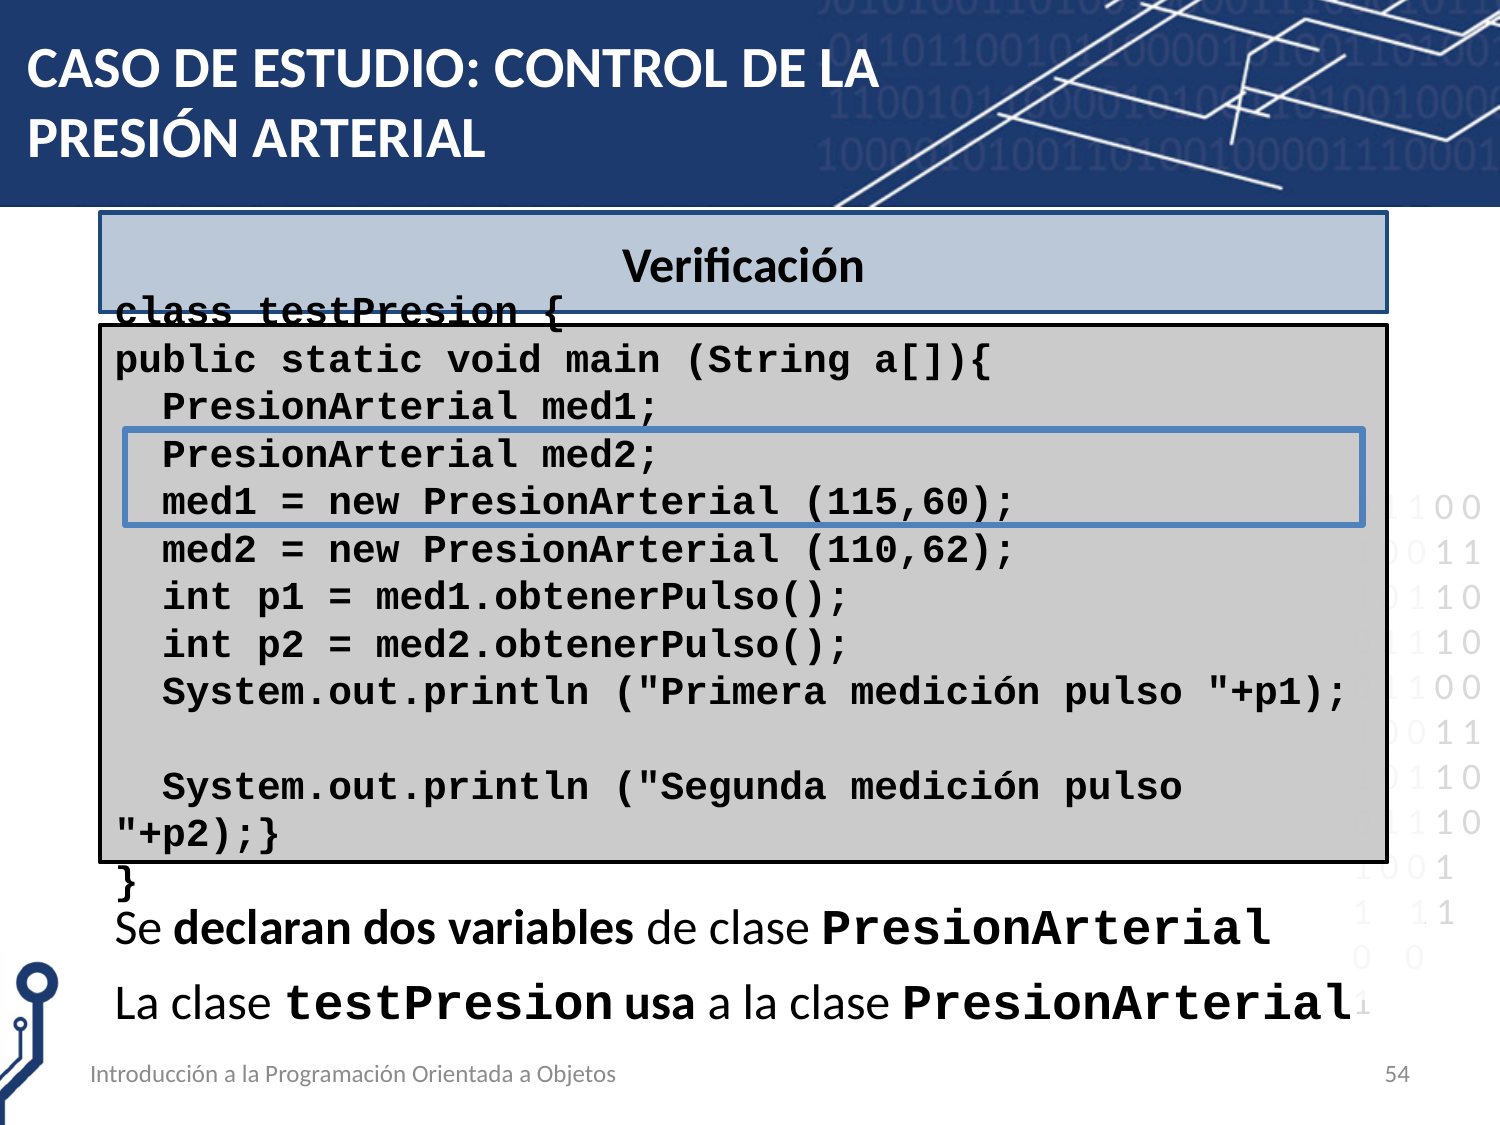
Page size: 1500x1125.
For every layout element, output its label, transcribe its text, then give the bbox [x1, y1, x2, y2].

slide_number 54 [1074, 1042, 1425, 1103]
list [75, 224, 1425, 1000]
text_box La clase testPresion usa a la clase PresionArterial [99, 961, 1463, 1037]
picture [0, 0, 1500, 207]
text_box [123, 427, 1365, 527]
picture [0, 951, 64, 1125]
text_box Verificación [98, 210, 1389, 314]
text_box Se declaran dos variables de clase PresionArterial [99, 887, 1438, 961]
text_box class testPresion { public static void main (String a[]){ PresionArterial med1; PresionArterial med2; med1 = new PresionArterial (115,60); med2 = new PresionArterial (110,62); int p1 = med1.obtenerPulso(); int p2 = med2.obtenerPulso(); System.out.println ("Primera medición pulso "+p1); System.out.println ("Segunda medición pulso "+p2);} } [98, 323, 1389, 864]
title CASO DE ESTUDIO: CONTROL DE LA PRESIÓN ARTERIAL [12, 5, 963, 193]
footer Introducción a la Programación Orientada a Objetos [75, 1042, 725, 1103]
